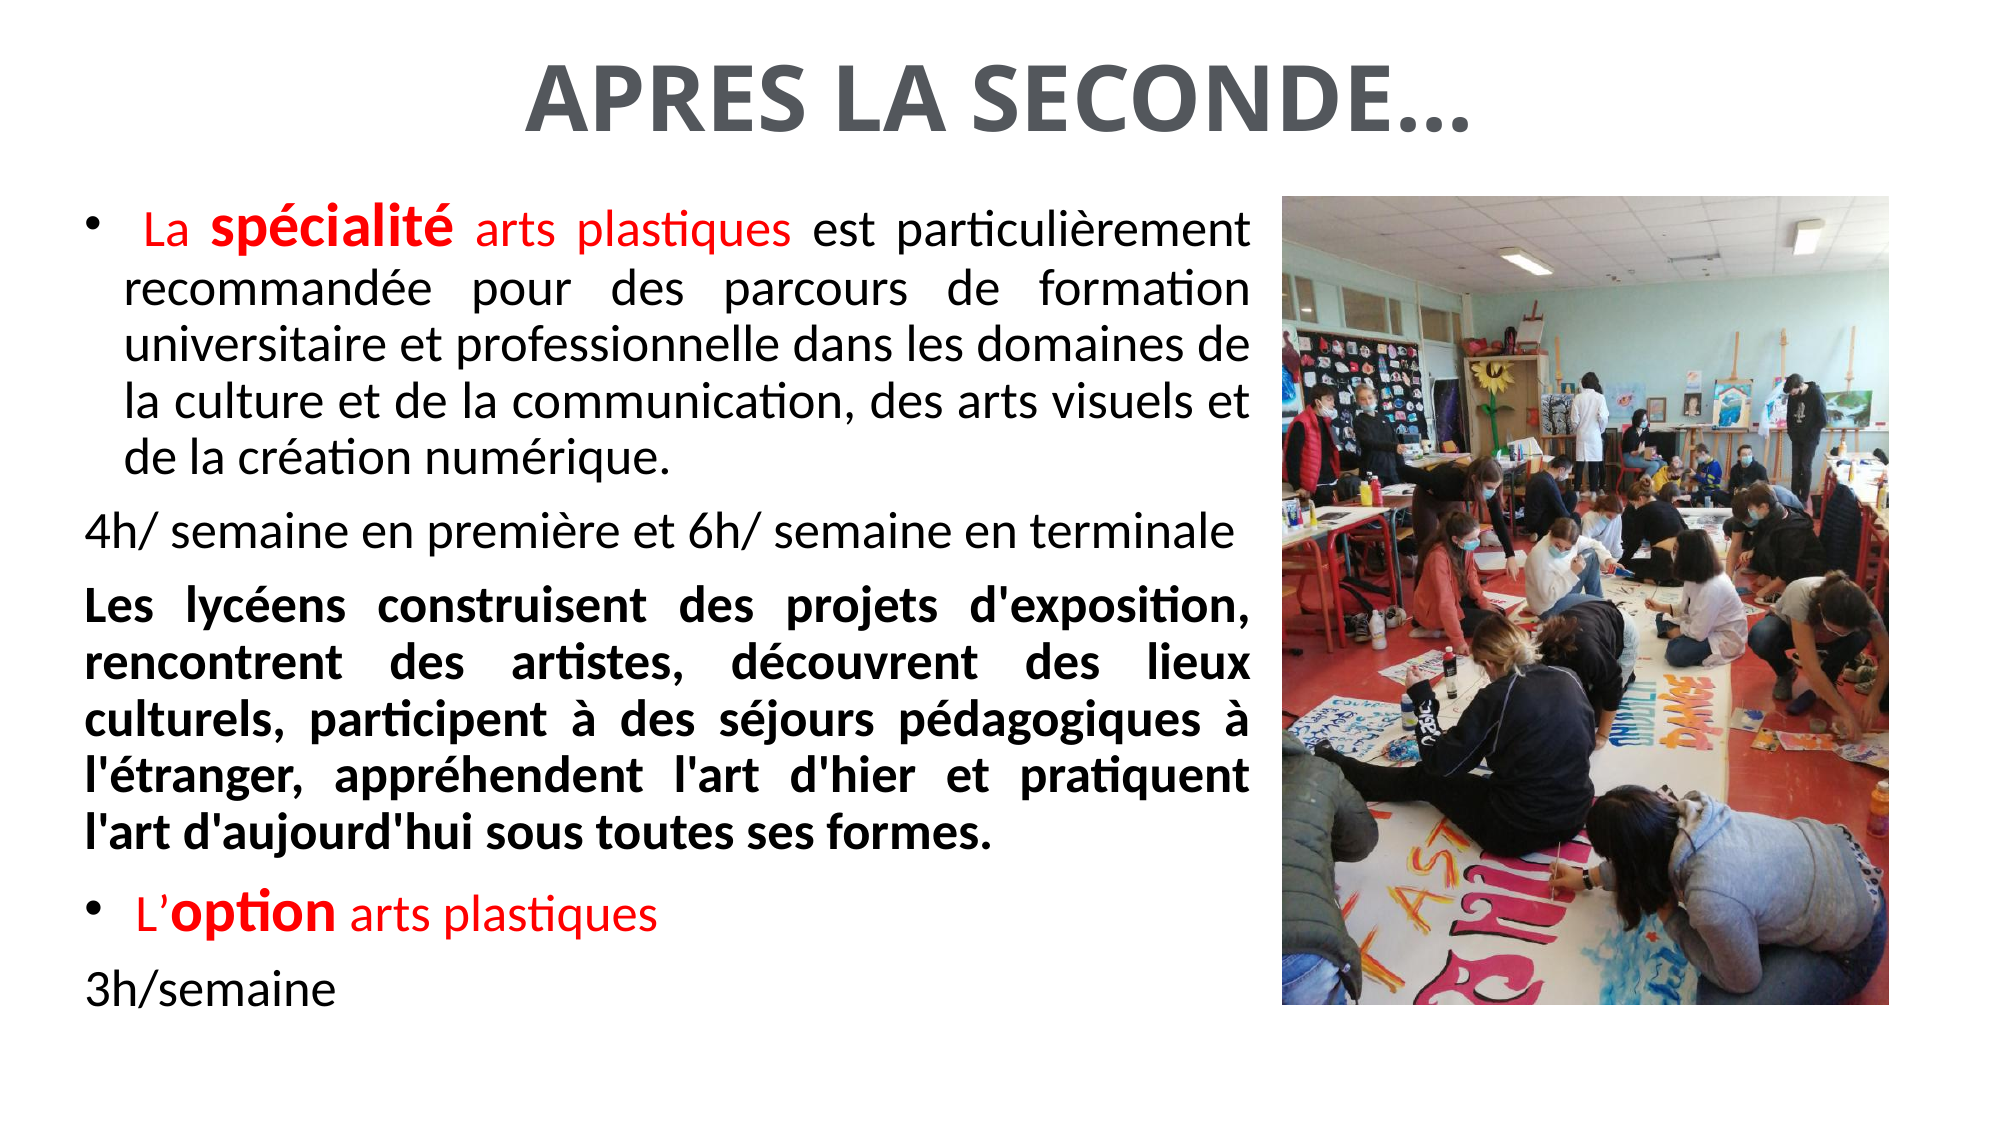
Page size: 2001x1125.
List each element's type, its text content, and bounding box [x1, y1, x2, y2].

list La spécialité arts plastiques est particulièrement recommandée pour des parcours de formation universitaire et professionnelle dans les domaines de la culture et de la communication, des arts visuels et de la création numérique. 4h/ semaine en première et 6h/ semaine en terminale Les lycéens construisent des projets d'exposition, rencontrent des artistes, découvrent des lieux culturels, participent à des séjours pédagogiques à l'étranger, appréhendent l'art d'hier et pratiquent l'art d'aujourd'hui sous toutes ses formes. L’option arts plastiques 3h/semaine [69, 185, 1267, 1039]
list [1282, 196, 1889, 1005]
title APRES LA SECONDE... [137, 17, 1863, 186]
